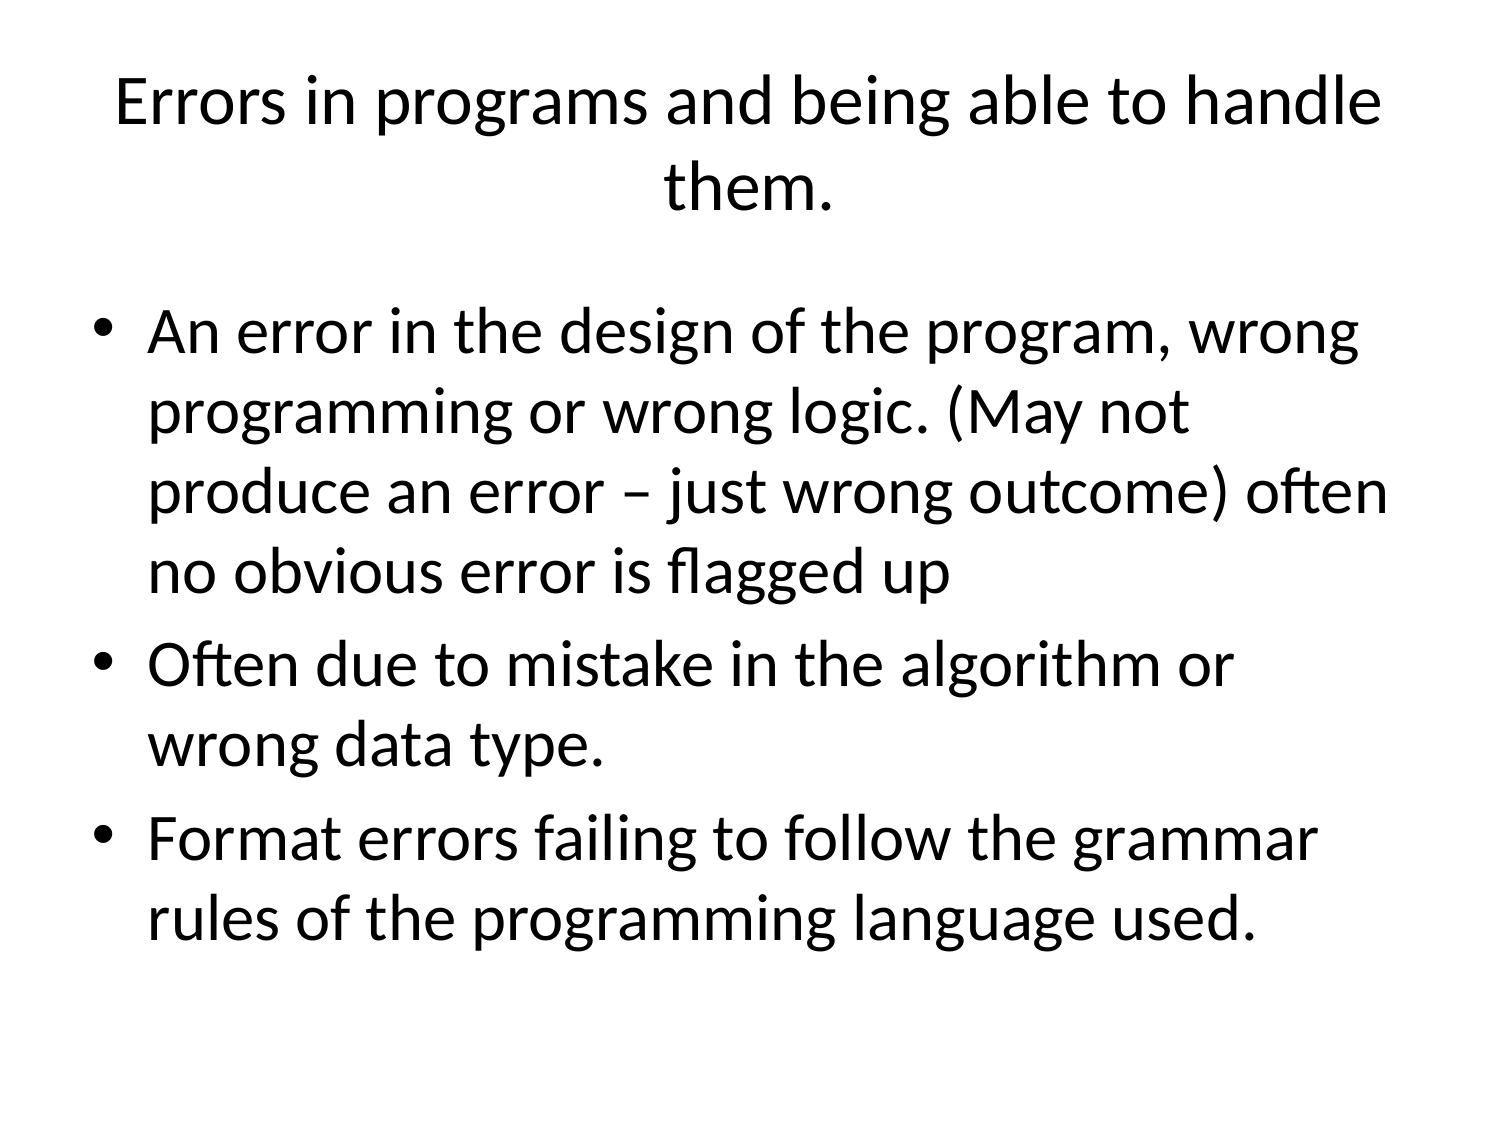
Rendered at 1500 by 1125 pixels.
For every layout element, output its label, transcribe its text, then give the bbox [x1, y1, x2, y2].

list An error in the design of the program, wrong programming or wrong logic. (May not produce an error – just wrong outcome) often no obvious error is flagged up Often due to mistake in the algorithm or wrong data type. Format errors failing to follow the grammar rules of the programming language used. [76, 278, 1427, 1022]
title Errors in programs and being able to handle them. [75, 45, 1425, 233]
